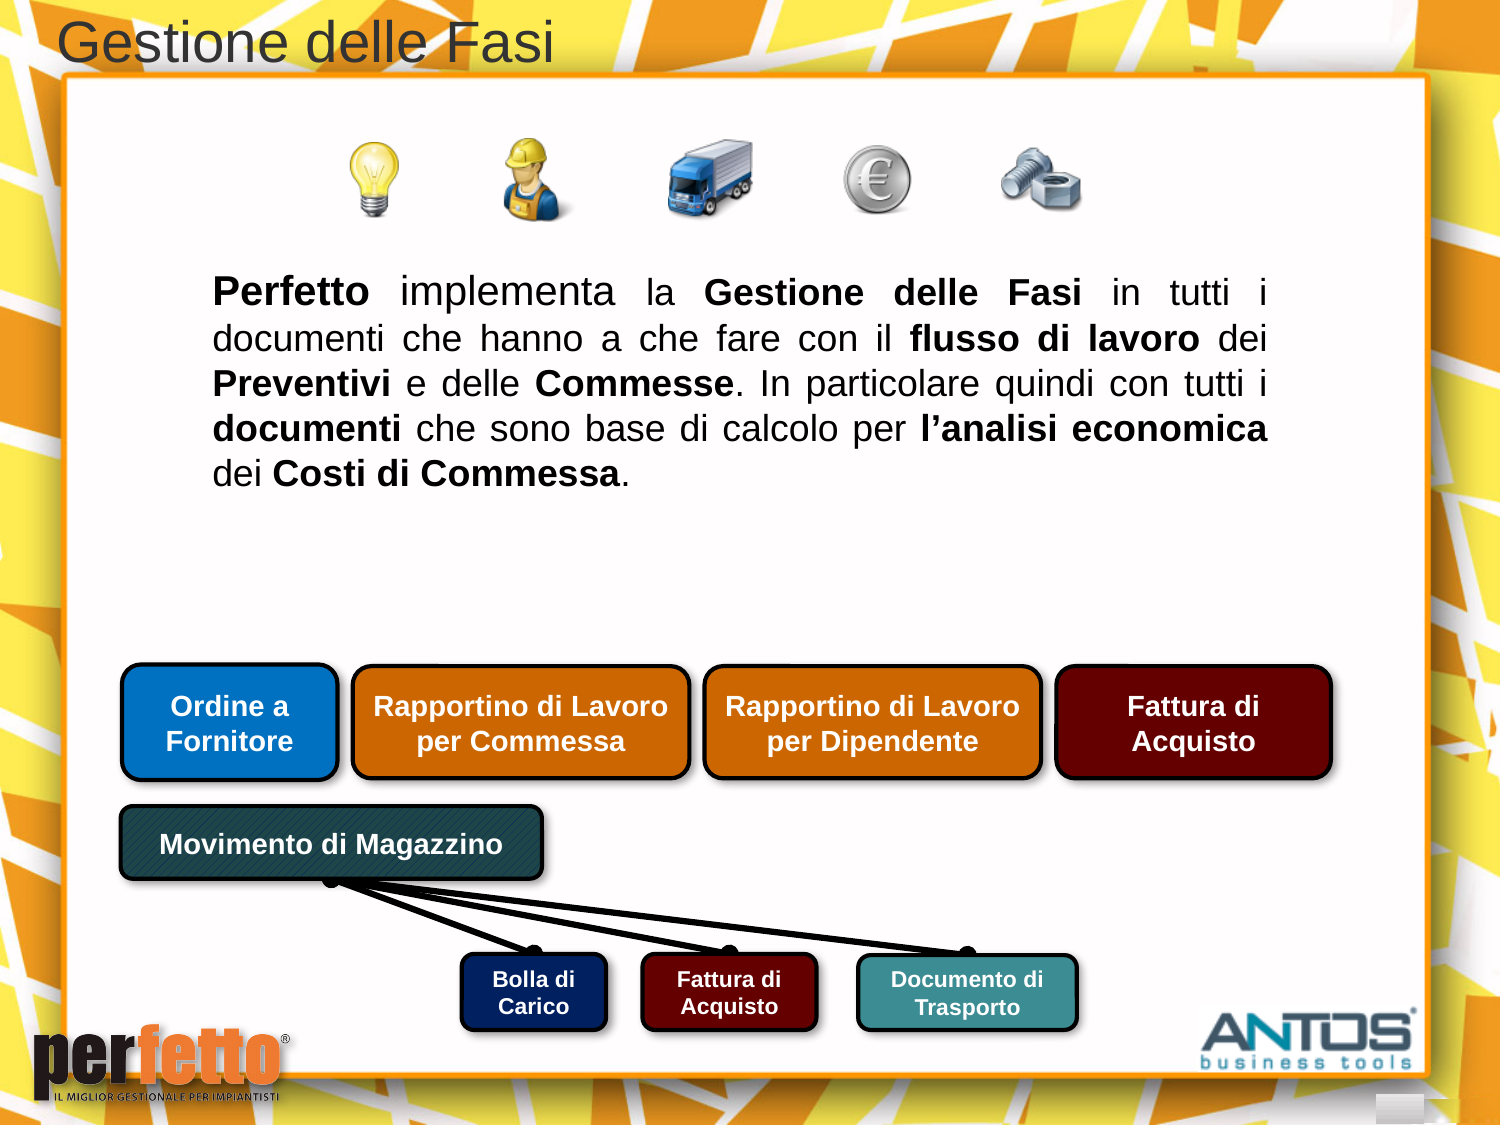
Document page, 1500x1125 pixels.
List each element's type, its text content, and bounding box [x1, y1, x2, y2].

text_box Movimento di Magazzino [118, 804, 545, 881]
title Gestione delle Fasi [41, 0, 632, 90]
picture [0, 0, 1500, 1125]
text_box Documento di Trasporto [856, 953, 1079, 1033]
text_box Fattura di Acquisto [640, 964, 819, 1033]
text_box Ordine a Fornitore [119, 662, 340, 783]
text_box Perfetto implementa la Gestione delle Fasi in tutti i documenti che hanno a che fare con il flusso di lavoro dei Preventivi e delle Commesse. In particolare quindi con tutti i documenti che sono base di calcolo per l’analisi economica dei Costi di Commessa. [197, 256, 1283, 501]
text_box Fattura di Acquisto [1054, 663, 1334, 781]
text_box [331, 878, 968, 956]
text_box Bolla di Carico [459, 964, 609, 1033]
text_box Rapportino di Lavoro per Commessa [350, 663, 692, 781]
text_box Rapportino di Lavoro per Dipendente [702, 663, 1044, 781]
